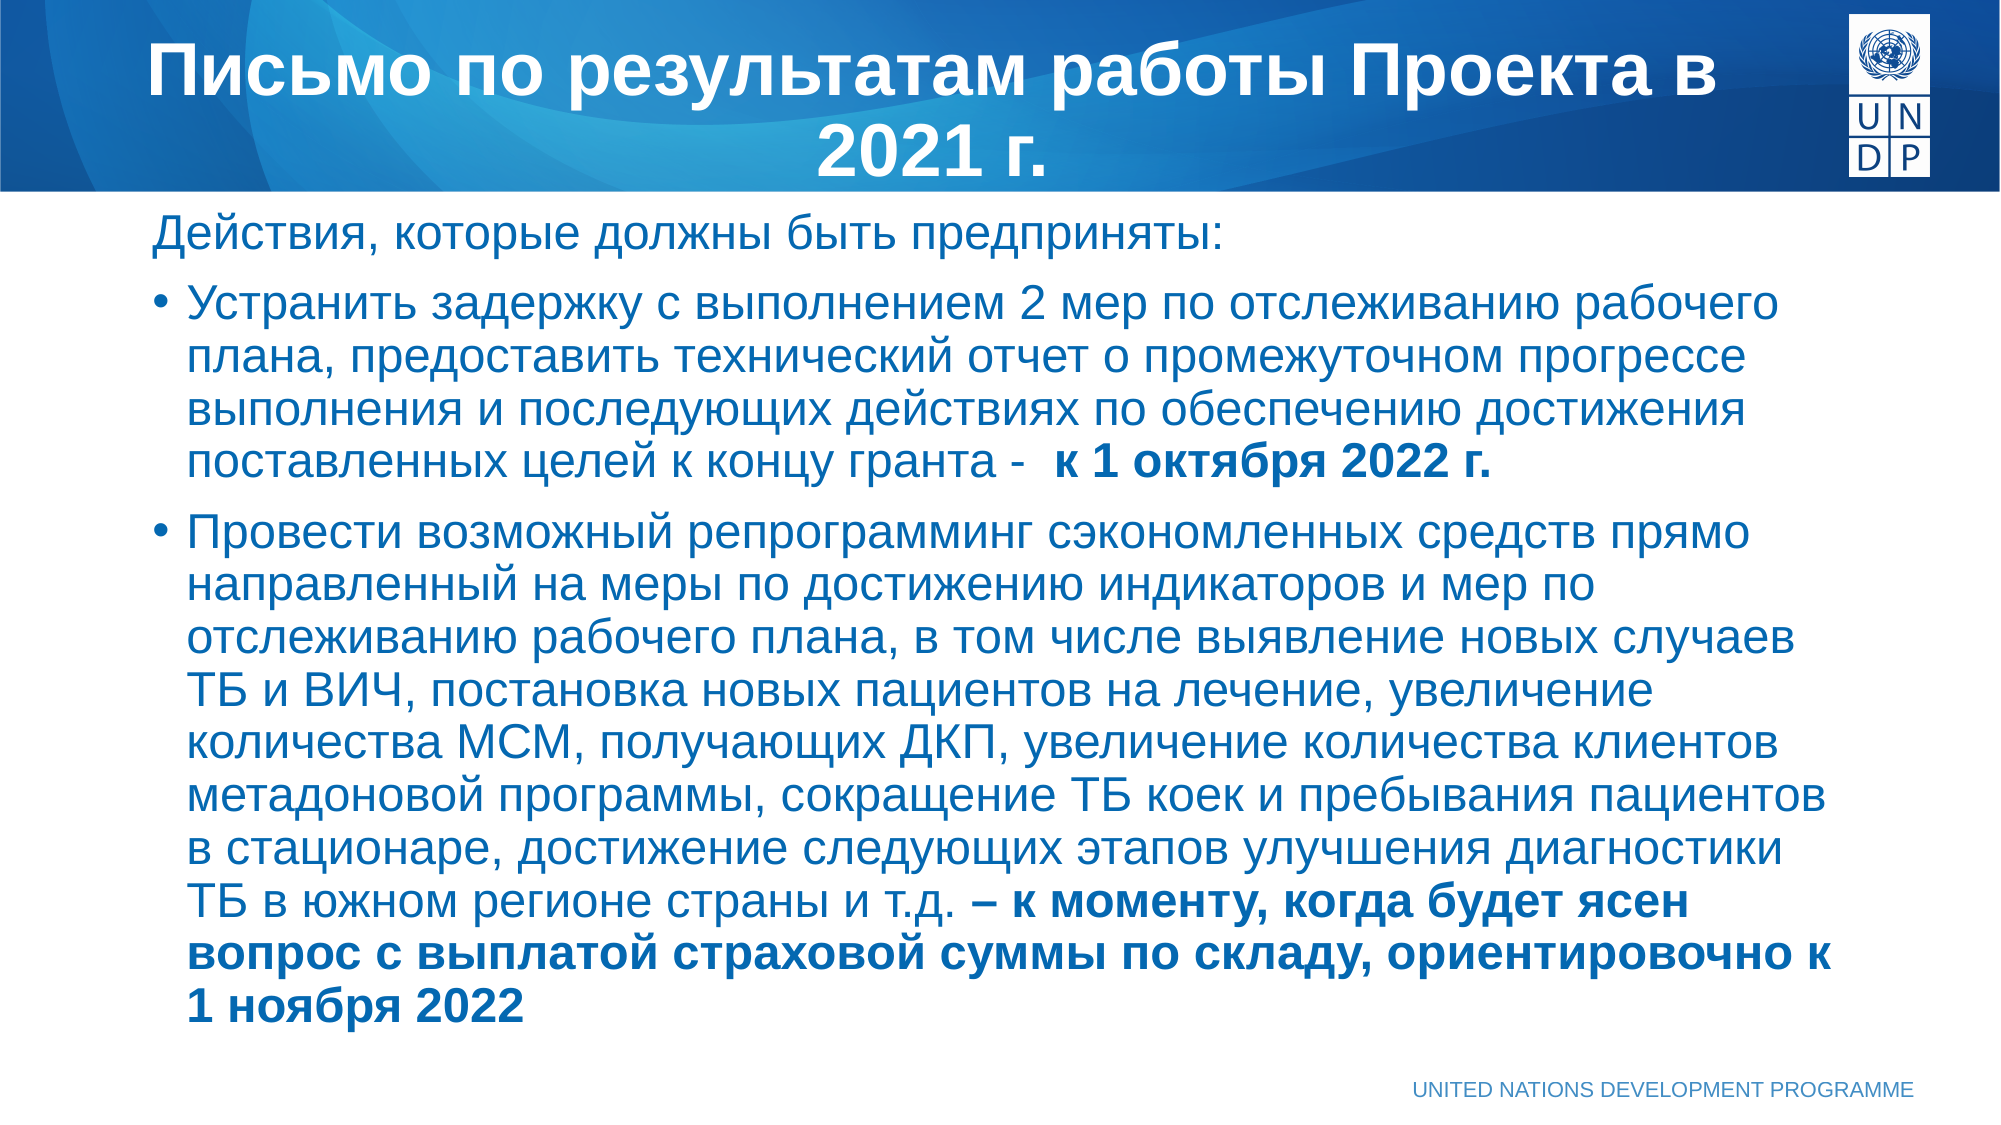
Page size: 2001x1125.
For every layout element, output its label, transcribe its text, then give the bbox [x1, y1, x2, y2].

picture [0, 0, 2000, 192]
title Письмо по результатам работы Проекта в 2021 г. [70, 66, 1796, 200]
list Действия, которые должны быть предприняты: Устранить задержку с выполнением 2 мер по отслеживанию рабочего плана, предоставить технический отчет о промежуточном прогрессе выполнения и последующих действиях по обеспечению достижения поставленных целей к концу гранта - к 1 октября 2022 г. Провести возможный репрограмминг сэкономленных средств прямо направленный на меры по достижению индикаторов и мер по отслеживанию рабочего плана, в том числе выявление новых случаев ТБ и ВИЧ, постановка новых пациентов на лечение, увеличение количества МСМ, получающих ДКП, увеличение количества клиентов метадоновой программы, сокращение ТБ коек и пребывания пациентов в стационаре, достижение следующих этапов улучшения диагностики ТБ в южном регионе страны и т.д. – к моменту, когда будет ясен вопрос с выплатой страховой суммы по складу, ориентировочно к 1 ноября 2022 [137, 199, 1863, 1059]
